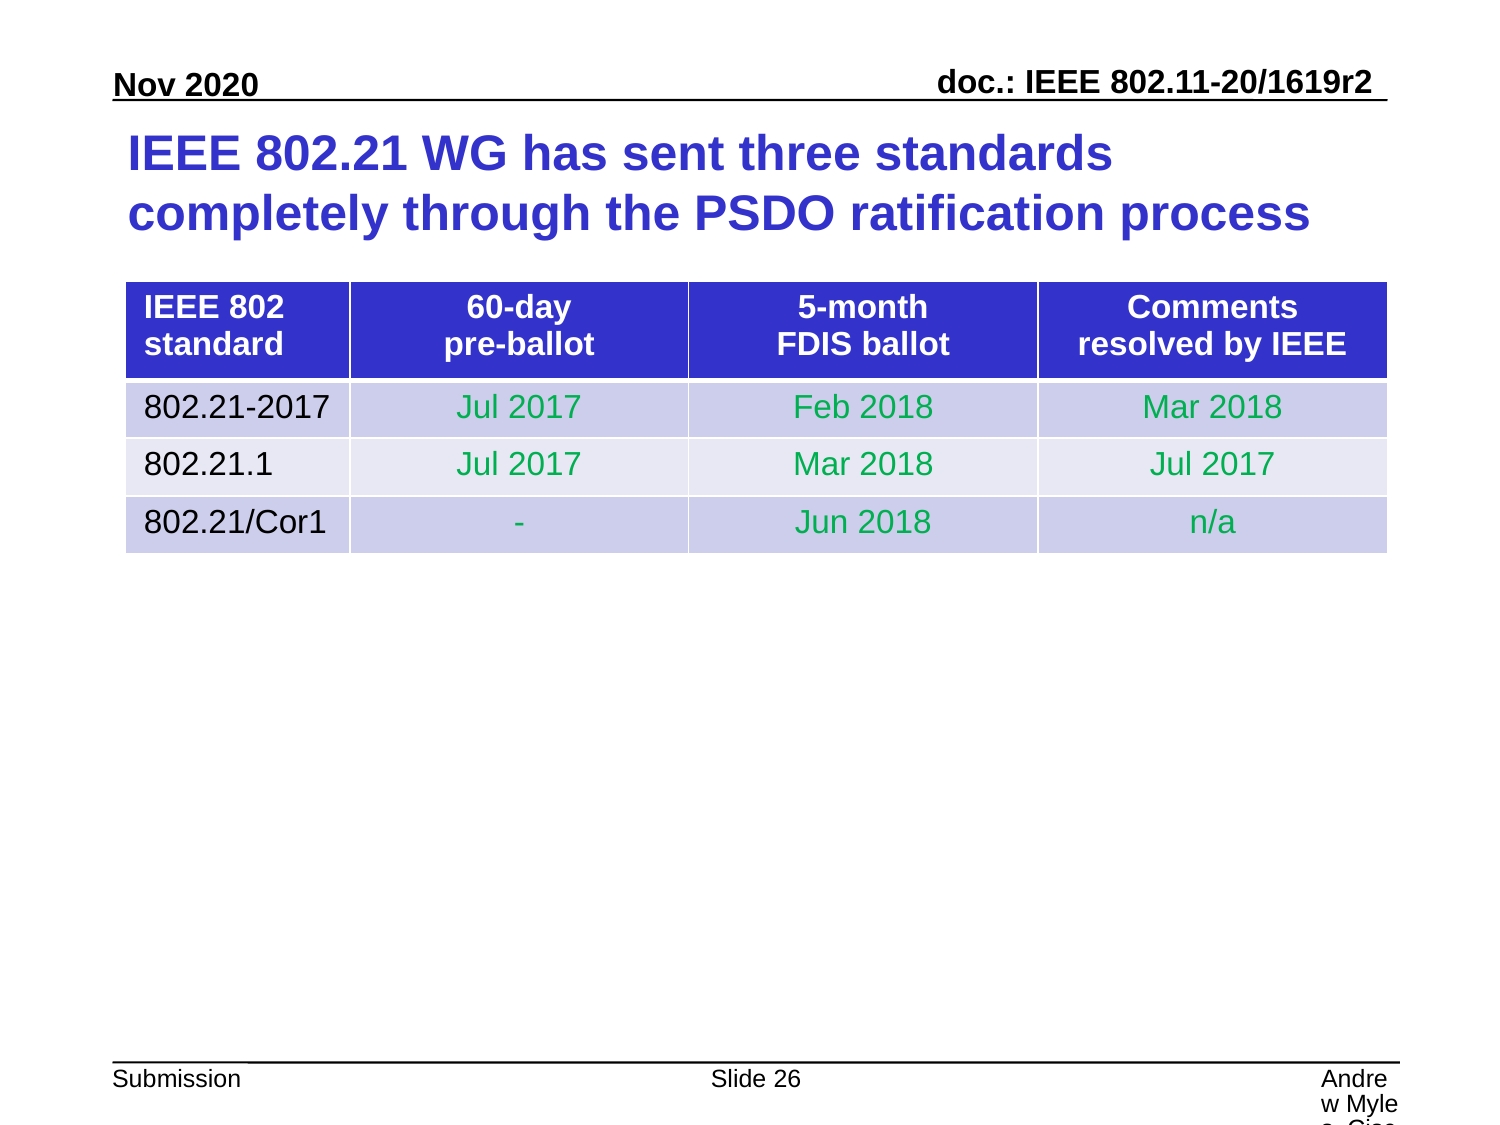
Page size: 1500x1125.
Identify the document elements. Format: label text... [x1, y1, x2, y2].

footer Andrew Myles, Cisco [1320, 1061, 1402, 1093]
table_cell Feb 2018 [689, 383, 1037, 437]
table_cell Jul 2017 [1039, 439, 1387, 495]
table_cell Jul 2017 [351, 383, 688, 437]
table_cell 802.21/Cor1 [126, 497, 349, 553]
table_cell Jul 2017 [351, 439, 688, 495]
table_cell Jun 2018 [689, 497, 1037, 553]
table_header 60-day pre-ballot [351, 282, 688, 378]
title IEEE 802.21 WG has sent three standards completely through the PSDO ratification process [112, 112, 1388, 288]
table_cell - [351, 497, 688, 553]
table_cell Mar 2018 [1039, 383, 1387, 437]
table_cell 802.21.1 [126, 439, 349, 495]
table_cell 802.21-2017 [126, 383, 349, 437]
table_header Comments resolved by IEEE [1039, 282, 1387, 378]
table_header IEEE 802 standard [126, 282, 349, 378]
table_cell Mar 2018 [689, 439, 1037, 495]
table_header 5-month FDIS ballot [689, 282, 1037, 378]
slide_number Slide 26 [709, 1061, 803, 1093]
table_cell n/a [1039, 497, 1387, 553]
